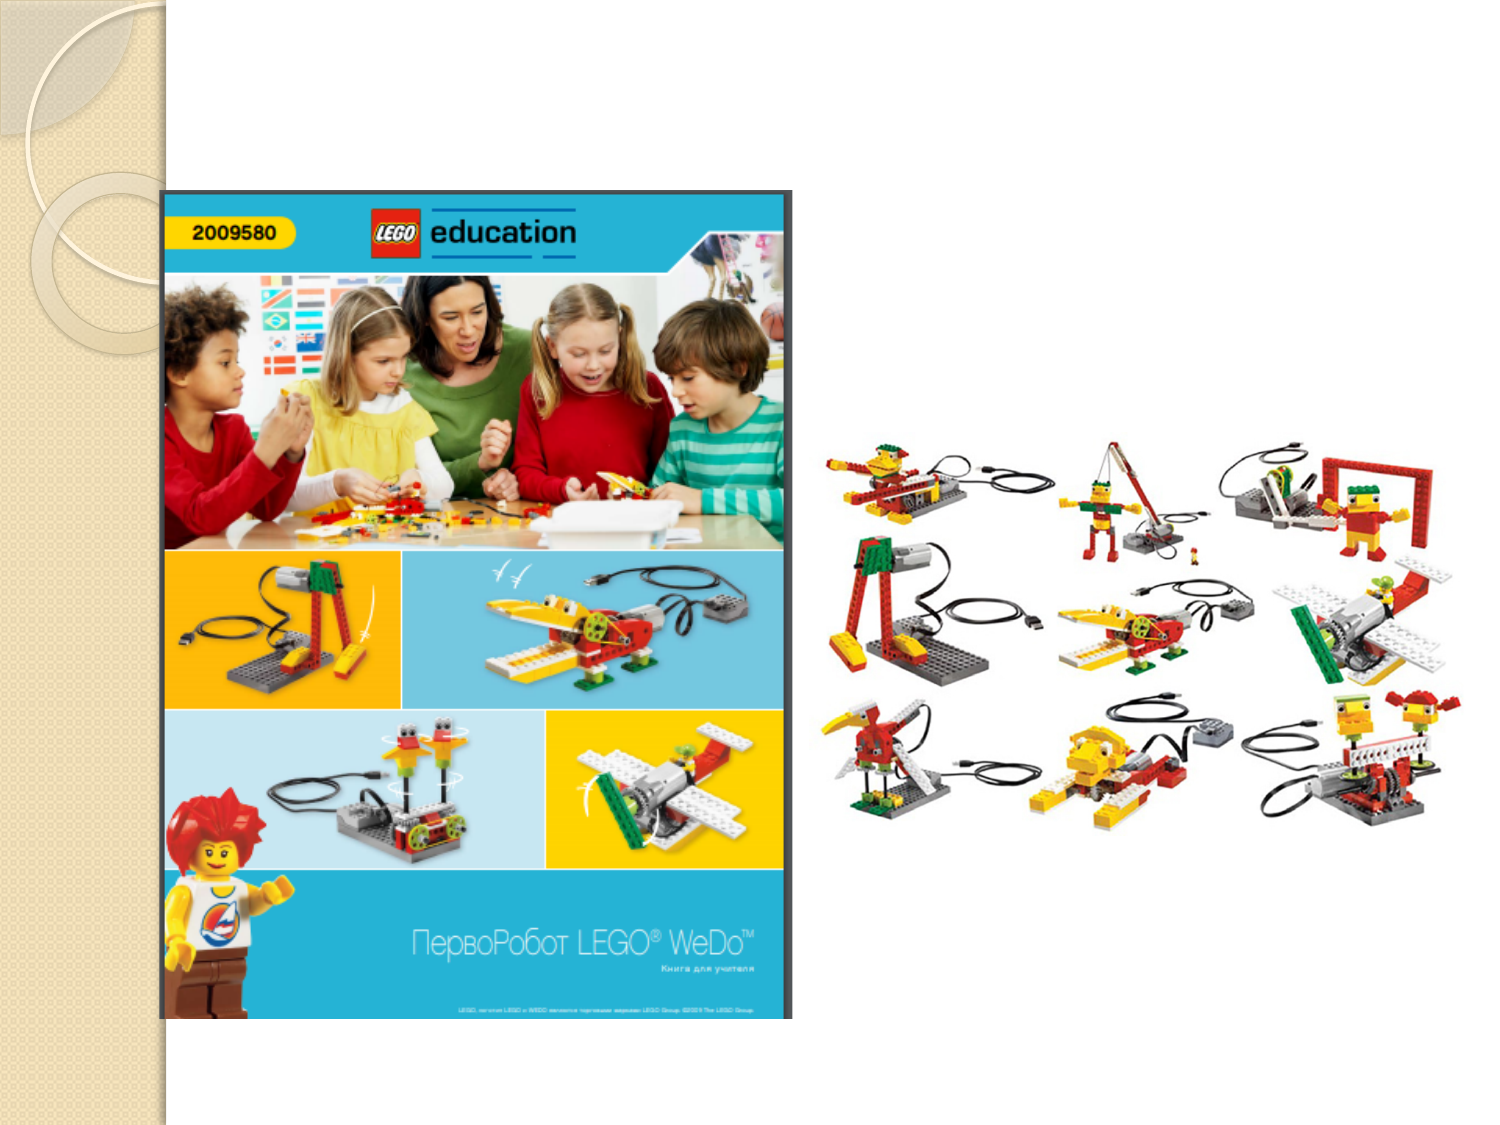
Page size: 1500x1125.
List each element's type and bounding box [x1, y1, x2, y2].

picture [159, 190, 793, 1019]
picture [808, 432, 1472, 837]
